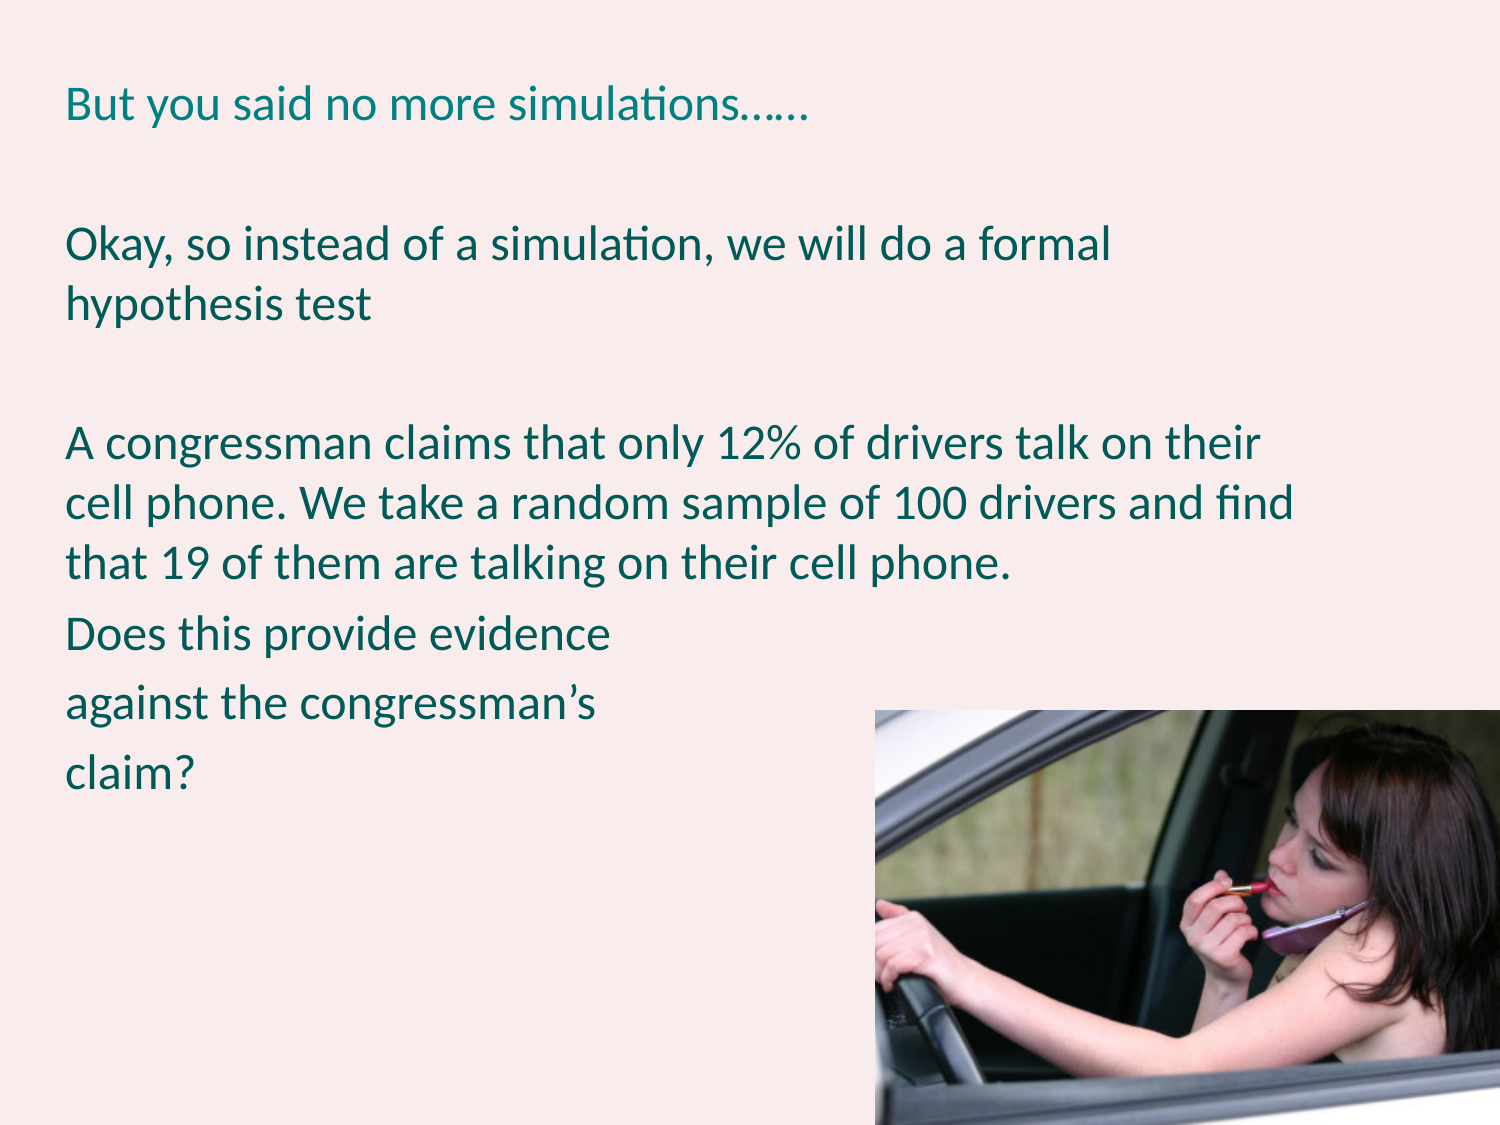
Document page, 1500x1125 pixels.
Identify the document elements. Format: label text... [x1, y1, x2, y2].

list But you said no more simulations…… Okay, so instead of a simulation, we will do a formal hypothesis test A congressman claims that only 12% of drivers talk on their cell phone. We take a random sample of 100 drivers and find that 19 of them are talking on their cell phone. Does this provide evidence against the congressman’s claim? [49, 62, 1326, 1051]
picture [874, 710, 1500, 1125]
